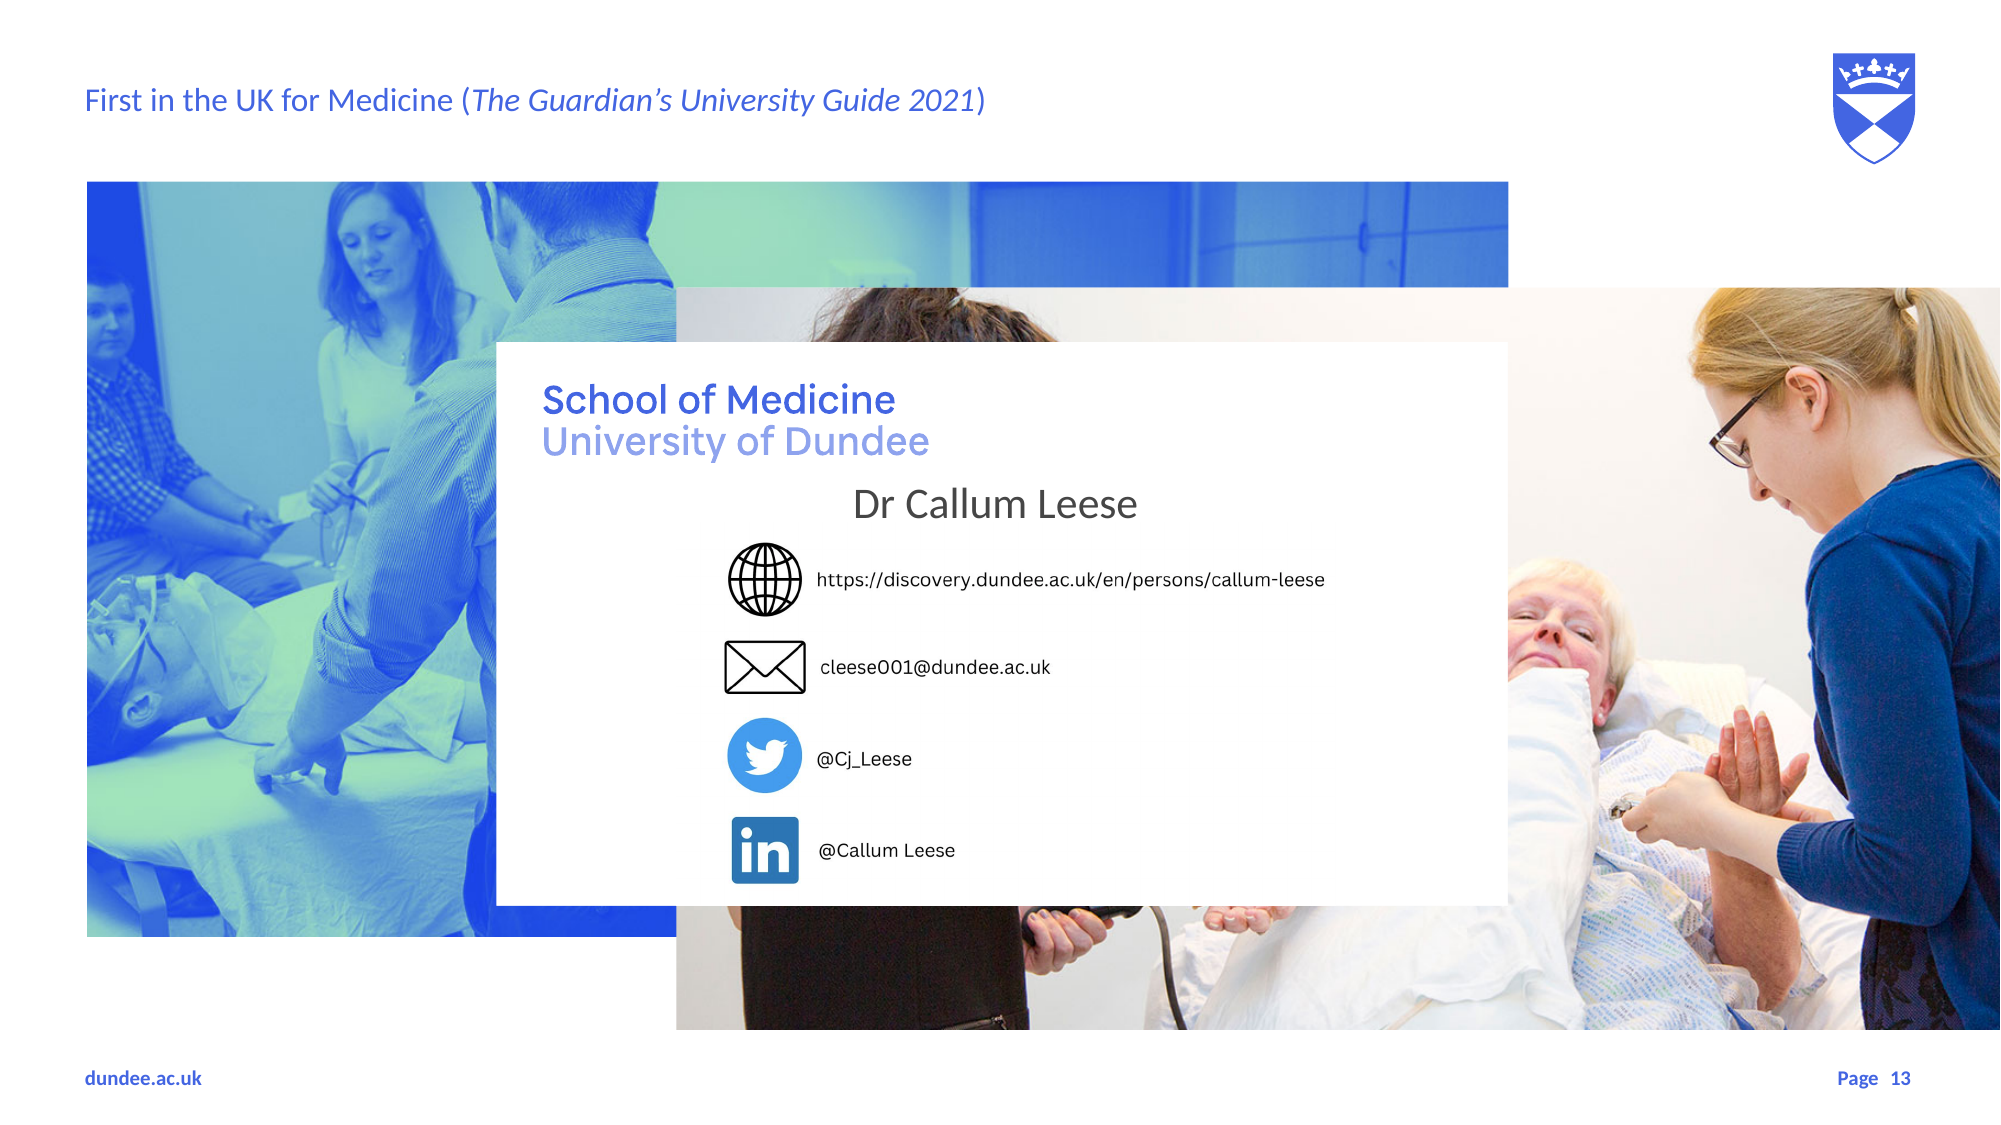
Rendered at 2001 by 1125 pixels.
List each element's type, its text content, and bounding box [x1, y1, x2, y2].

slide_number 13 [1890, 1047, 1947, 1107]
picture [87, 181, 2000, 1030]
list First in the UK for Medicine (The Guardian’s University Guide 2021) [84, 77, 1666, 119]
